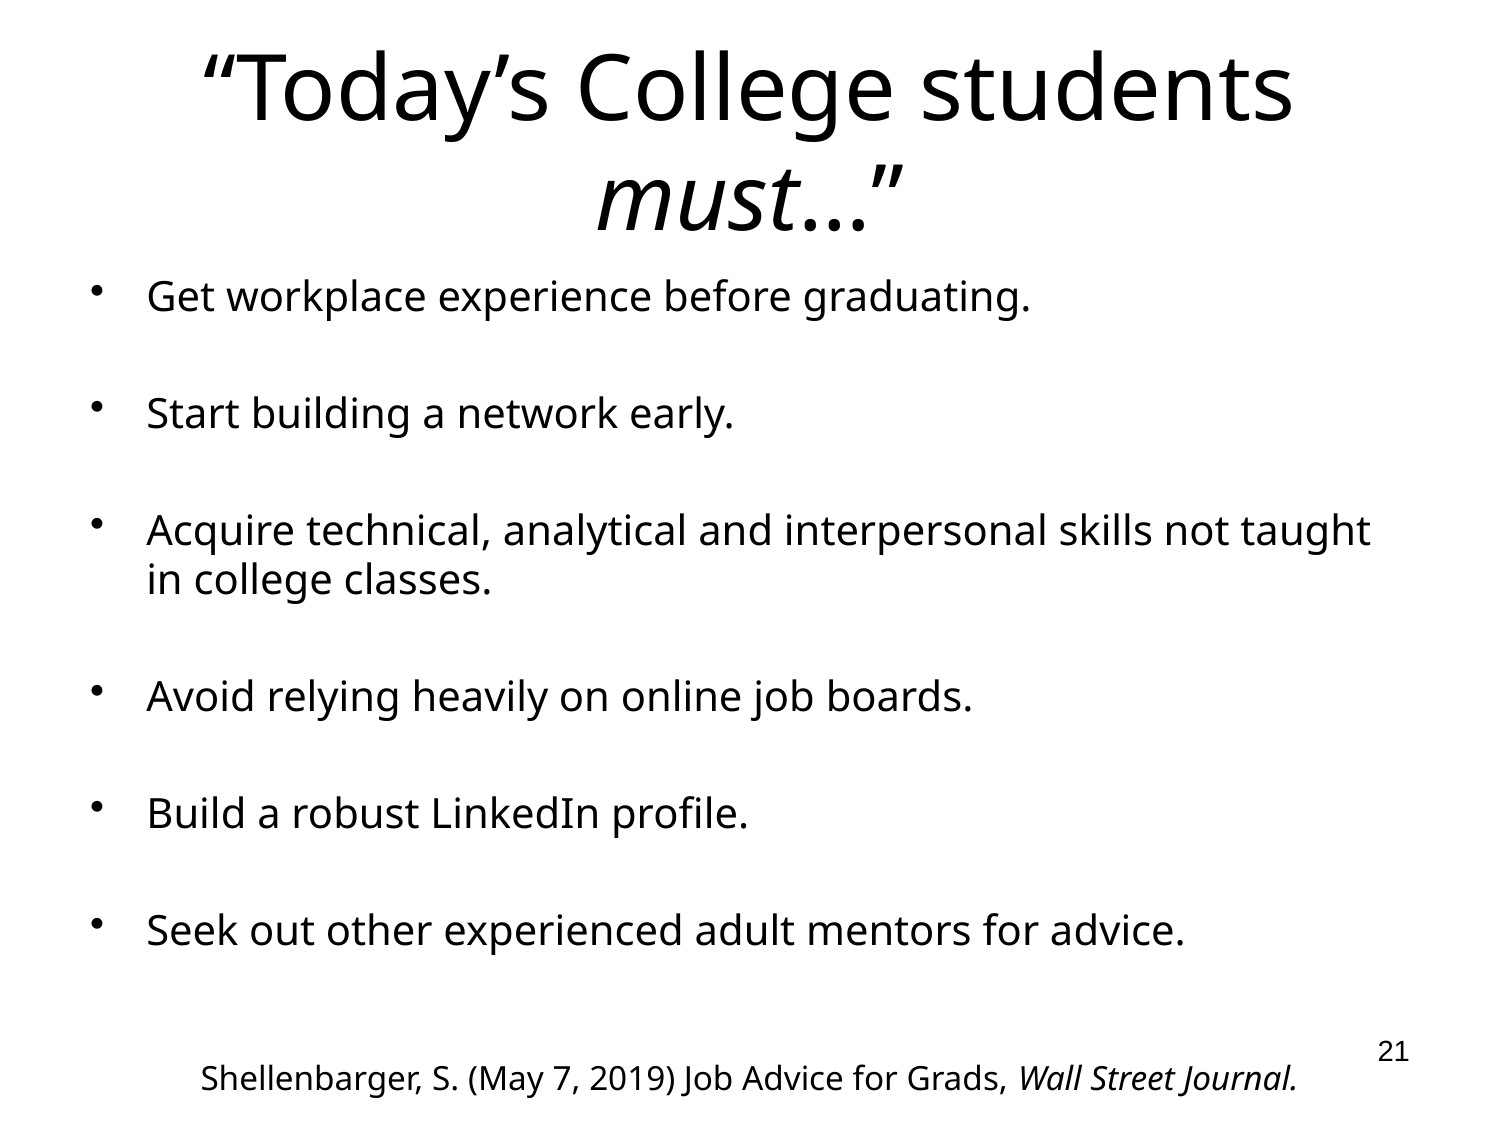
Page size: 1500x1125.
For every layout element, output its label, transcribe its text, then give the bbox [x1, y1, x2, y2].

slide_number 21 [1074, 1024, 1425, 1103]
text_box Shellenbarger, S. (May 7, 2019) Job Advice for Grads, Wall Street Journal. [185, 1049, 1315, 1105]
list Get workplace experience before graduating. Start building a network early. Acquire technical, analytical and interpersonal skills not taught in college classes. Avoid relying heavily on online job boards. Build a robust LinkedIn profile. Seek out other experienced adult mentors for advice. [75, 262, 1425, 1005]
title “Today’s College students must…” [75, 45, 1425, 233]
